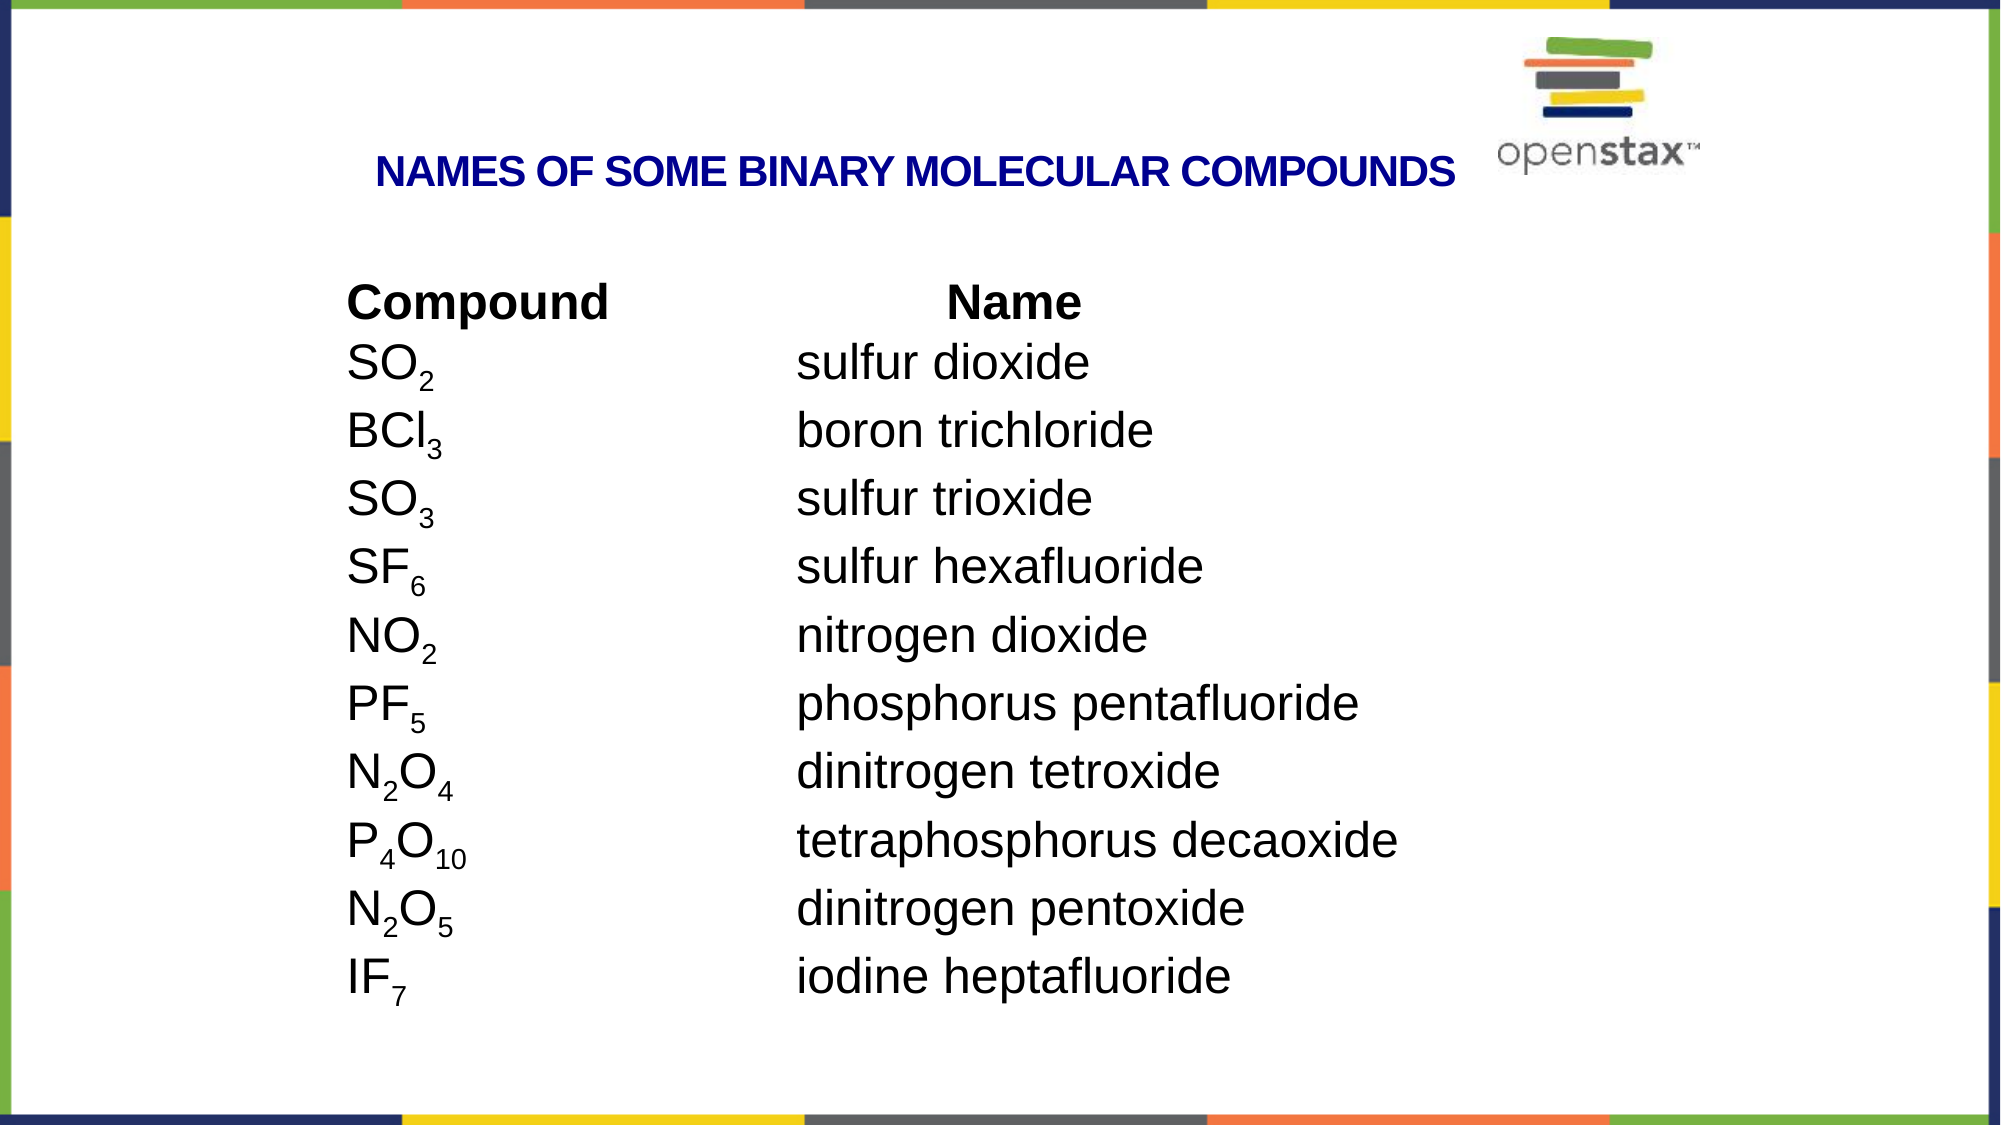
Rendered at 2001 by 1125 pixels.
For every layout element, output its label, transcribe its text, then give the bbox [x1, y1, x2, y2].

picture [0, 0, 2001, 1125]
text_box Compound Name SO2 sulfur dioxide BCl3 boron trichloride SO3 sulfur trioxide SF6 sulfur hexafluoride NO2 nitrogen dioxide PF5 phosphorus pentafluoride N2O4 dinitrogen tetroxide P4O10 tetraphosphorus decaoxide N2O5 dinitrogen pentoxide IF7 iodine heptafluoride [331, 261, 1700, 1020]
title Names of some binary molecular compounds [360, 118, 1488, 203]
